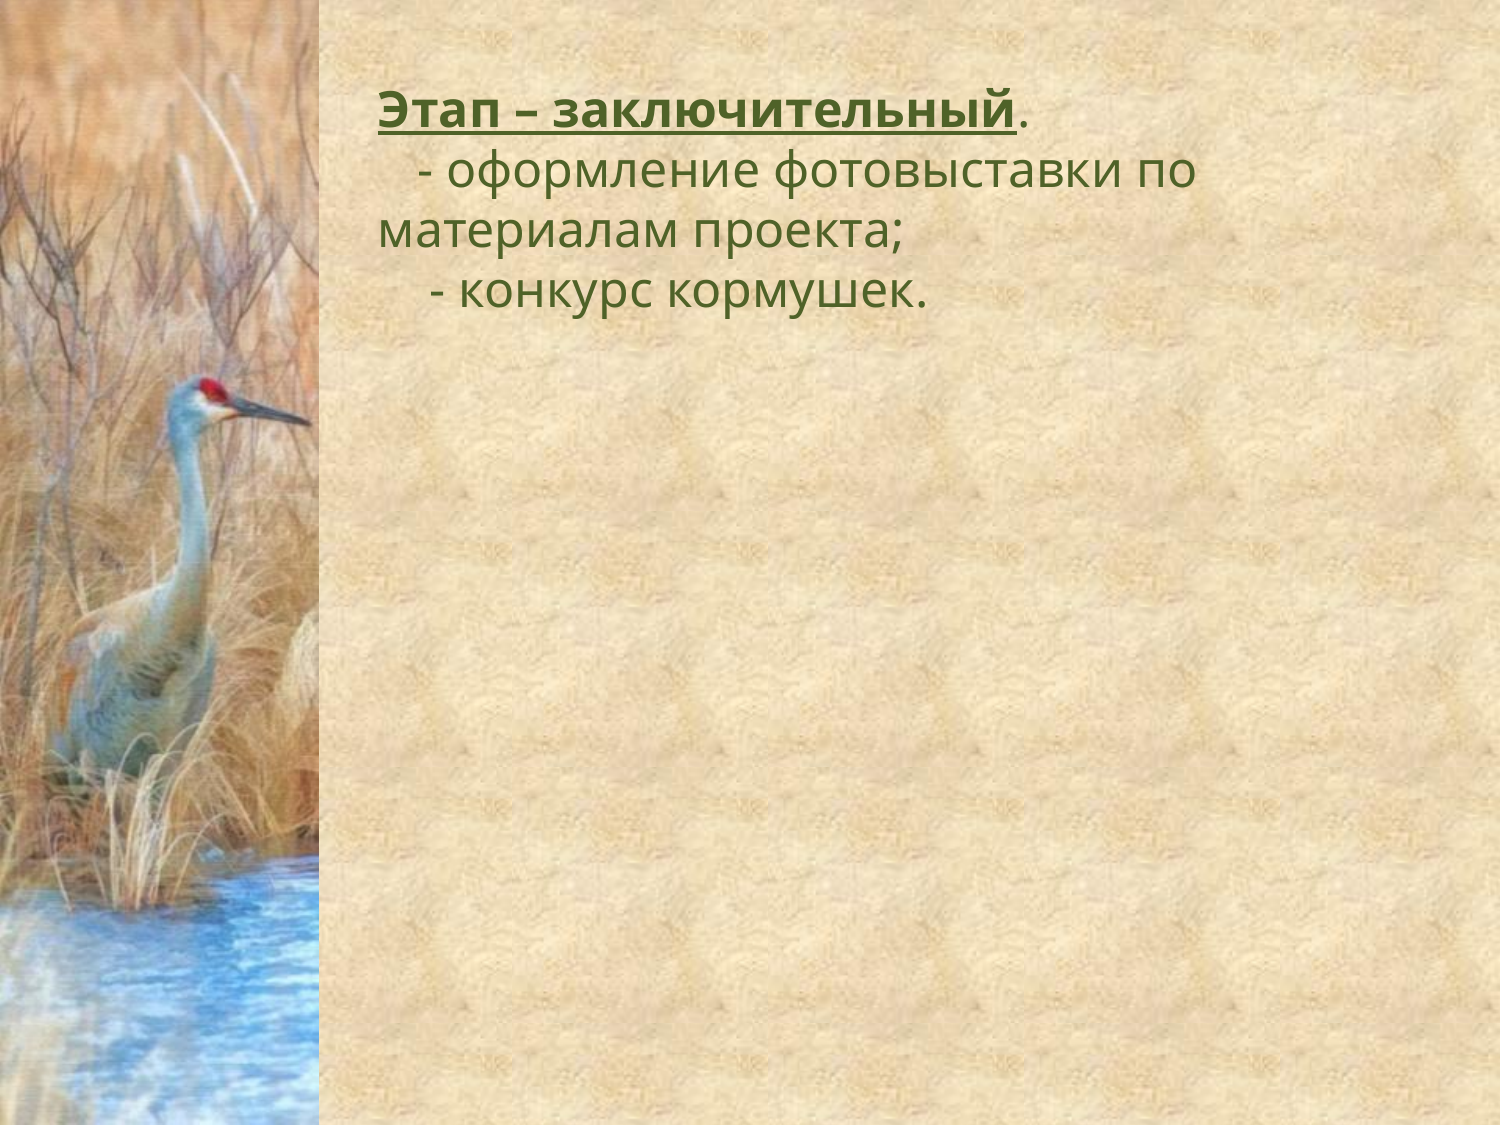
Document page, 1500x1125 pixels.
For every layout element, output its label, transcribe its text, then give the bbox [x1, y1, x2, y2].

picture [0, 0, 1500, 1125]
text_box Этап – заключительный. - оформление фотовыставки по материалам проекта; - конкурс кормушек. [363, 70, 1427, 625]
